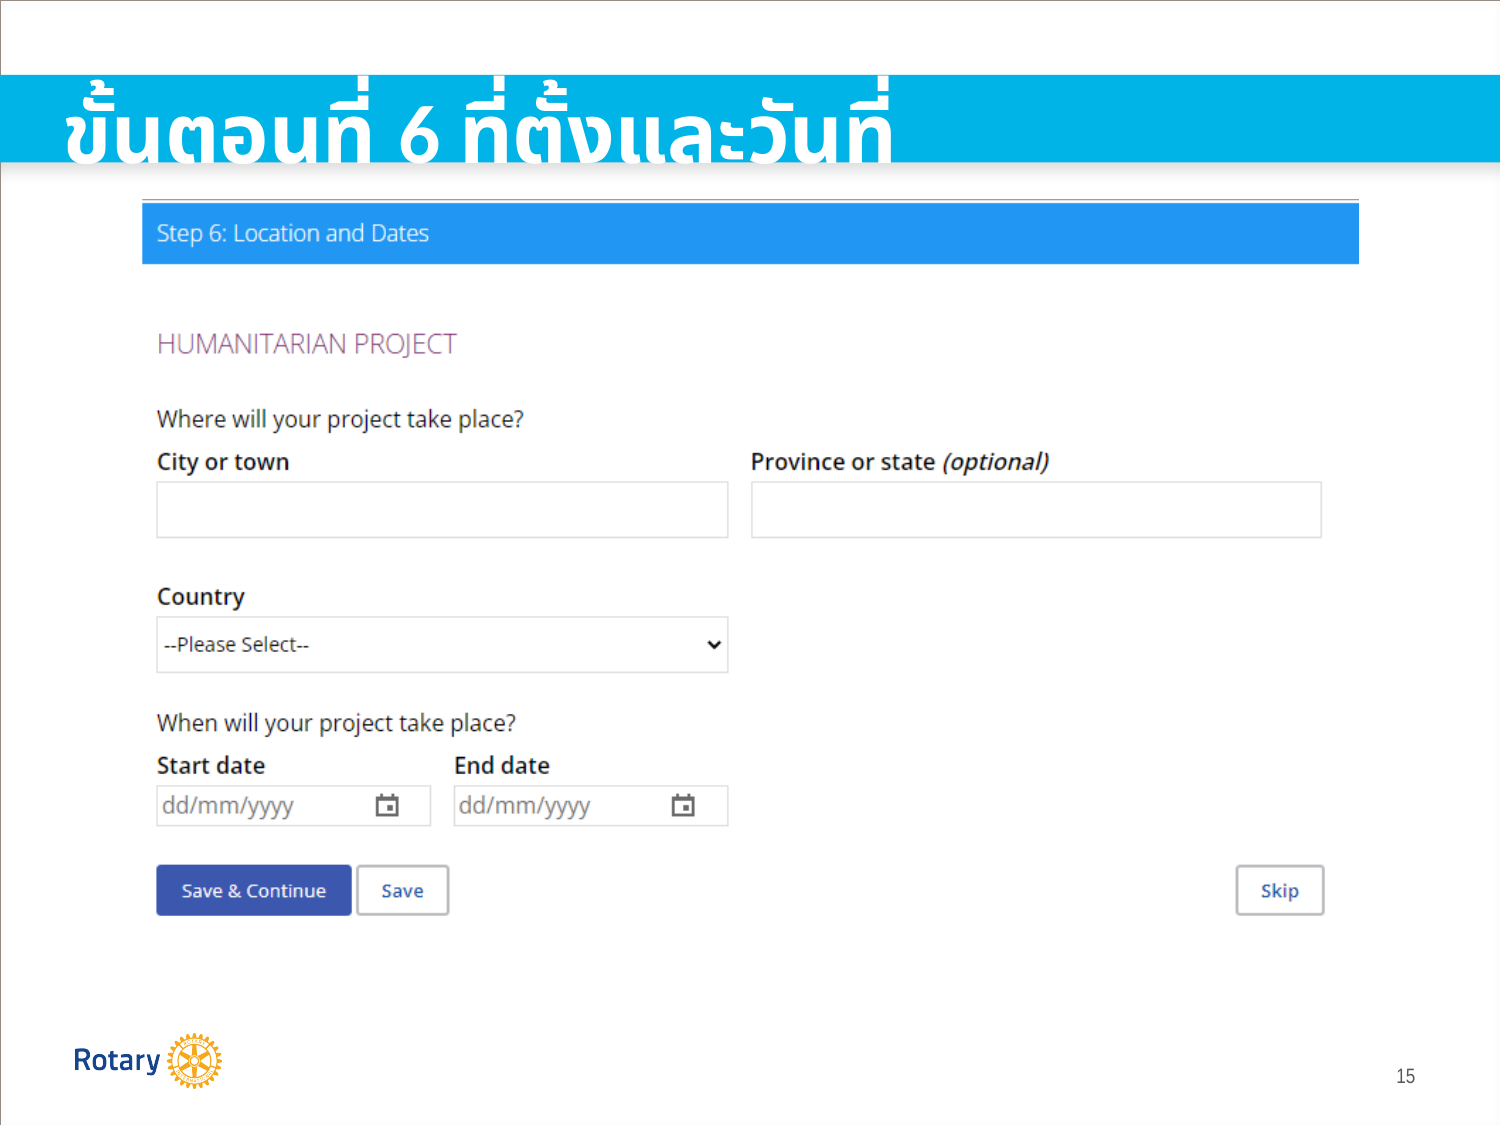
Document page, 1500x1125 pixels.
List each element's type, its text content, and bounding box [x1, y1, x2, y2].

picture [878, 74, 888, 82]
picture [494, 74, 504, 82]
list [141, 199, 1359, 943]
title ขั้นตอนที่ 6 ที่ตั้งและวันที่ [62, 82, 1500, 171]
picture [75, 1033, 222, 1089]
picture [358, 74, 368, 82]
